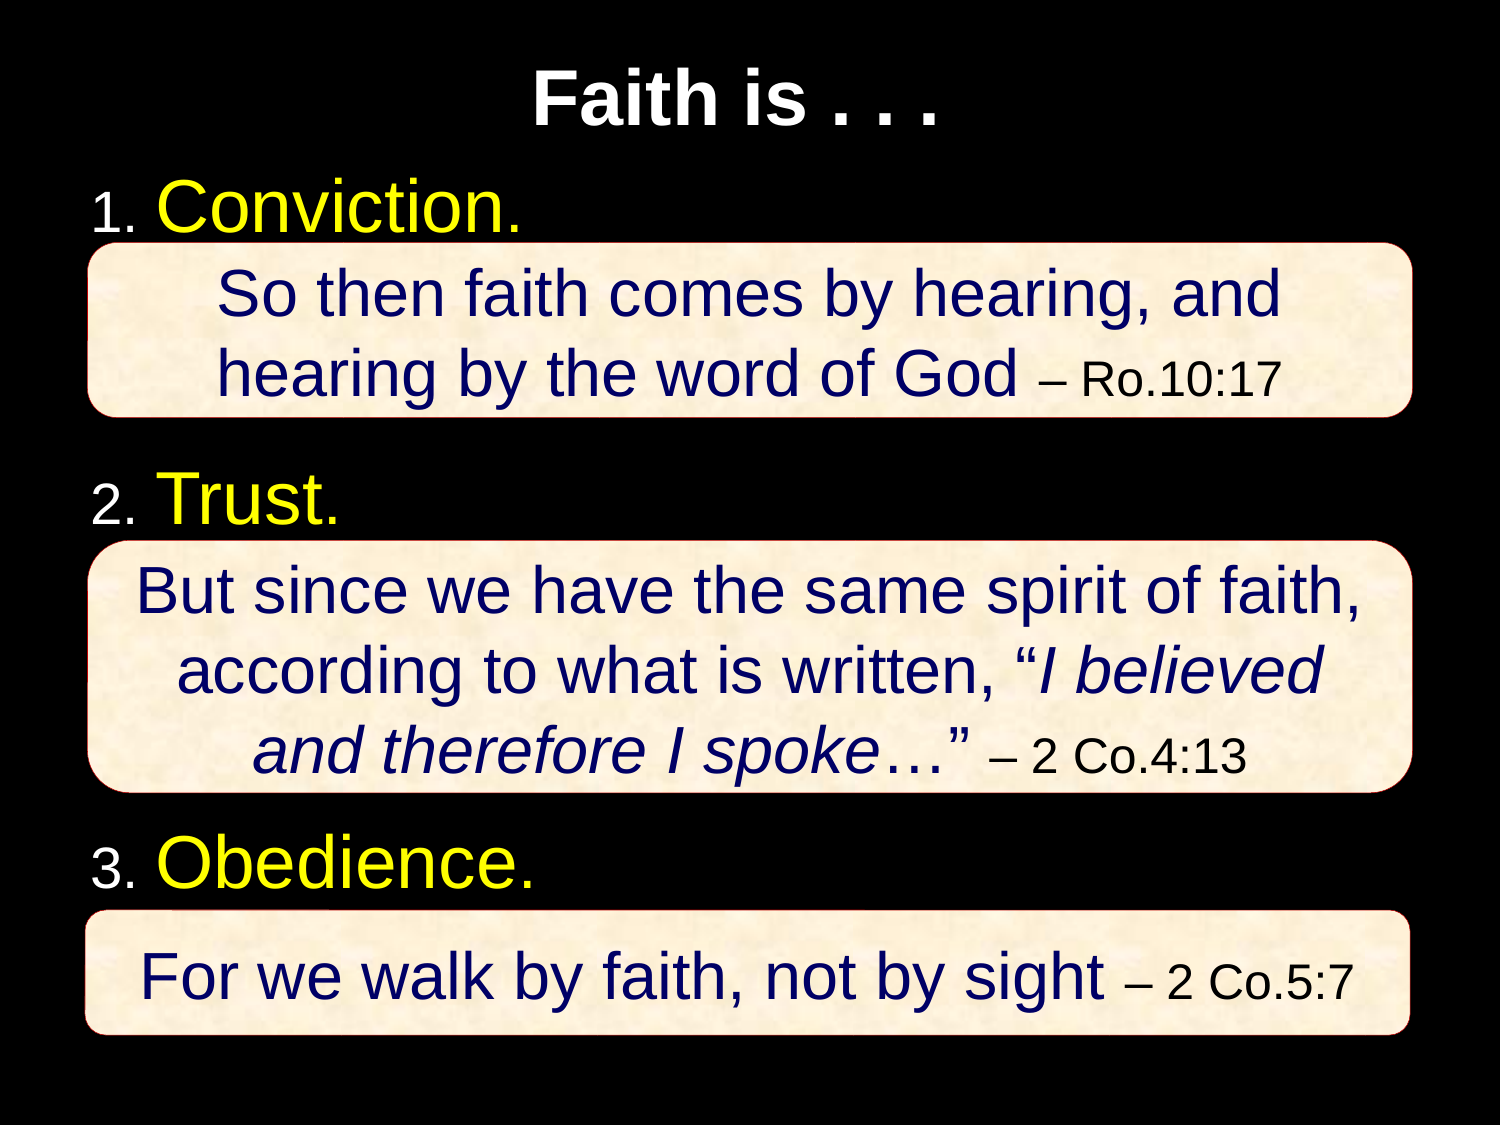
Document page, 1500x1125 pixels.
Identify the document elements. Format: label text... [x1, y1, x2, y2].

list 1. Conviction. 2. Trust. 3. Obedience. [75, 149, 1425, 1063]
text_box But since we have the same spirit of faith, according to what is written, “I believed and therefore I spoke…” – 2 Co.4:13 [85, 538, 1415, 795]
title Faith is . . . [59, 24, 1435, 163]
text_box So then faith comes by hearing, and hearing by the word of God – Ro.10:17 [85, 240, 1415, 420]
text_box For we walk by faith, not by sight – 2 Co.5:7 [82, 907, 1413, 1038]
